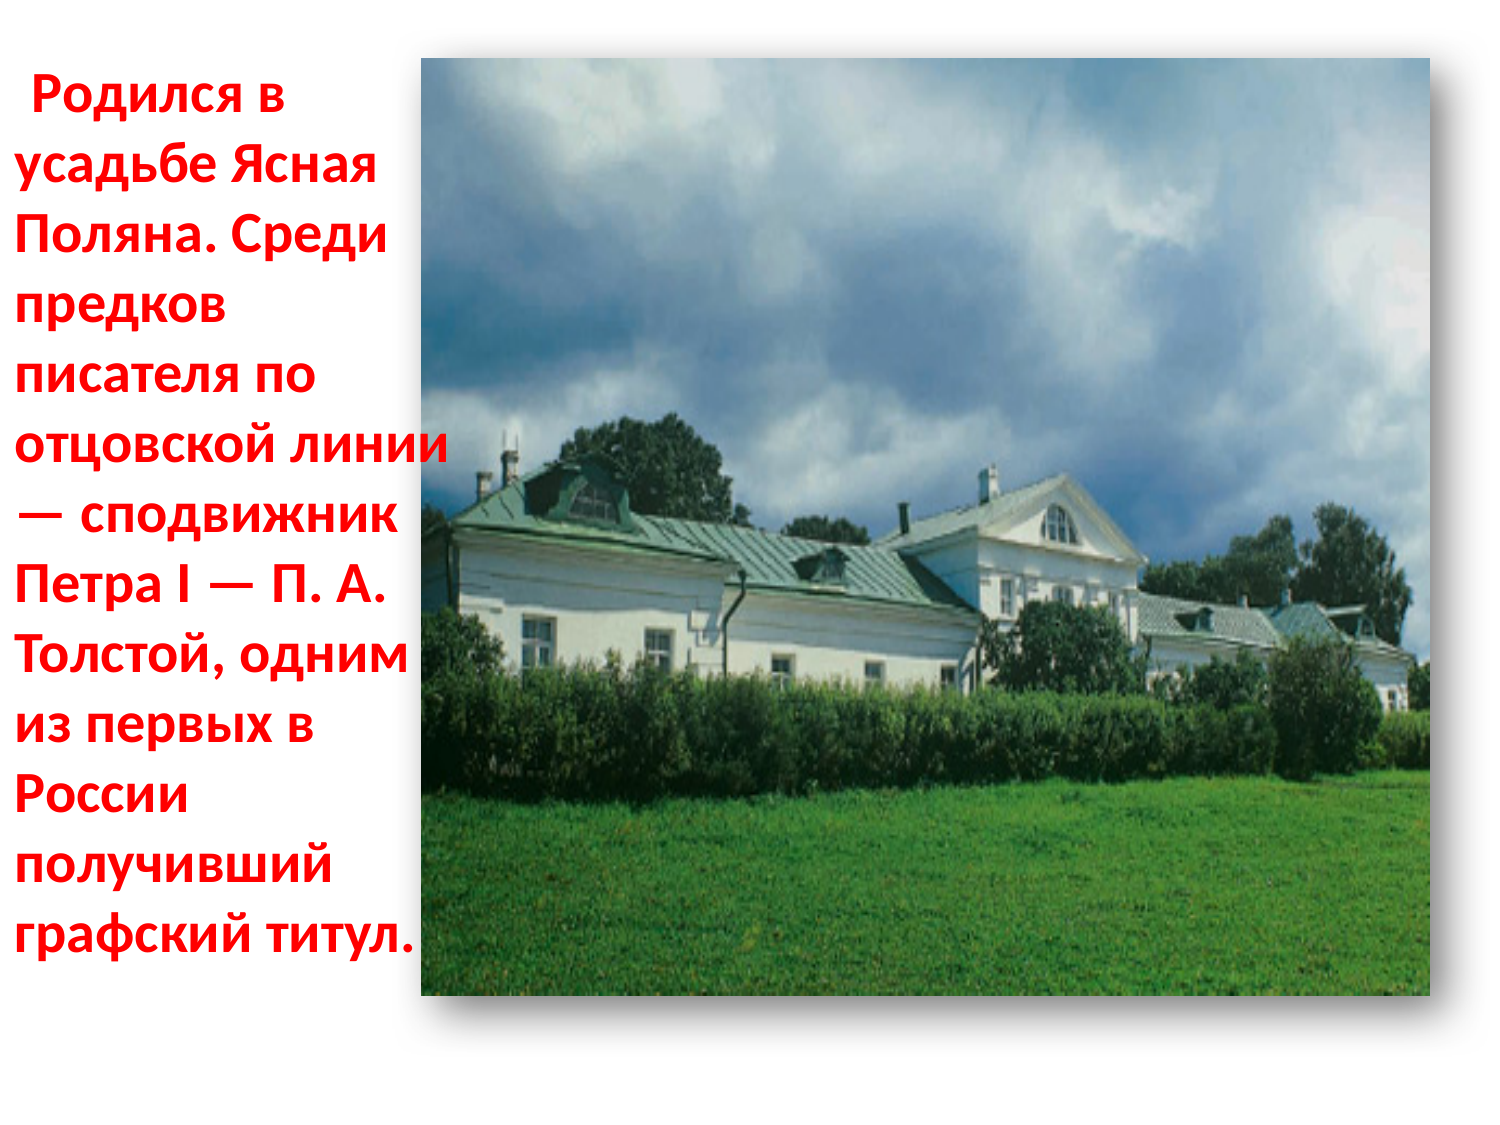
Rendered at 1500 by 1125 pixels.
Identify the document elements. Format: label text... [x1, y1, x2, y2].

picture [421, 58, 1430, 997]
text_box Родился в усадьбе Ясная Поляна. Среди предков писателя по отцовской линии — сподвижник Петра I — П. А. Толстой, одним из первых в России получивший графский титул. [0, 46, 481, 972]
